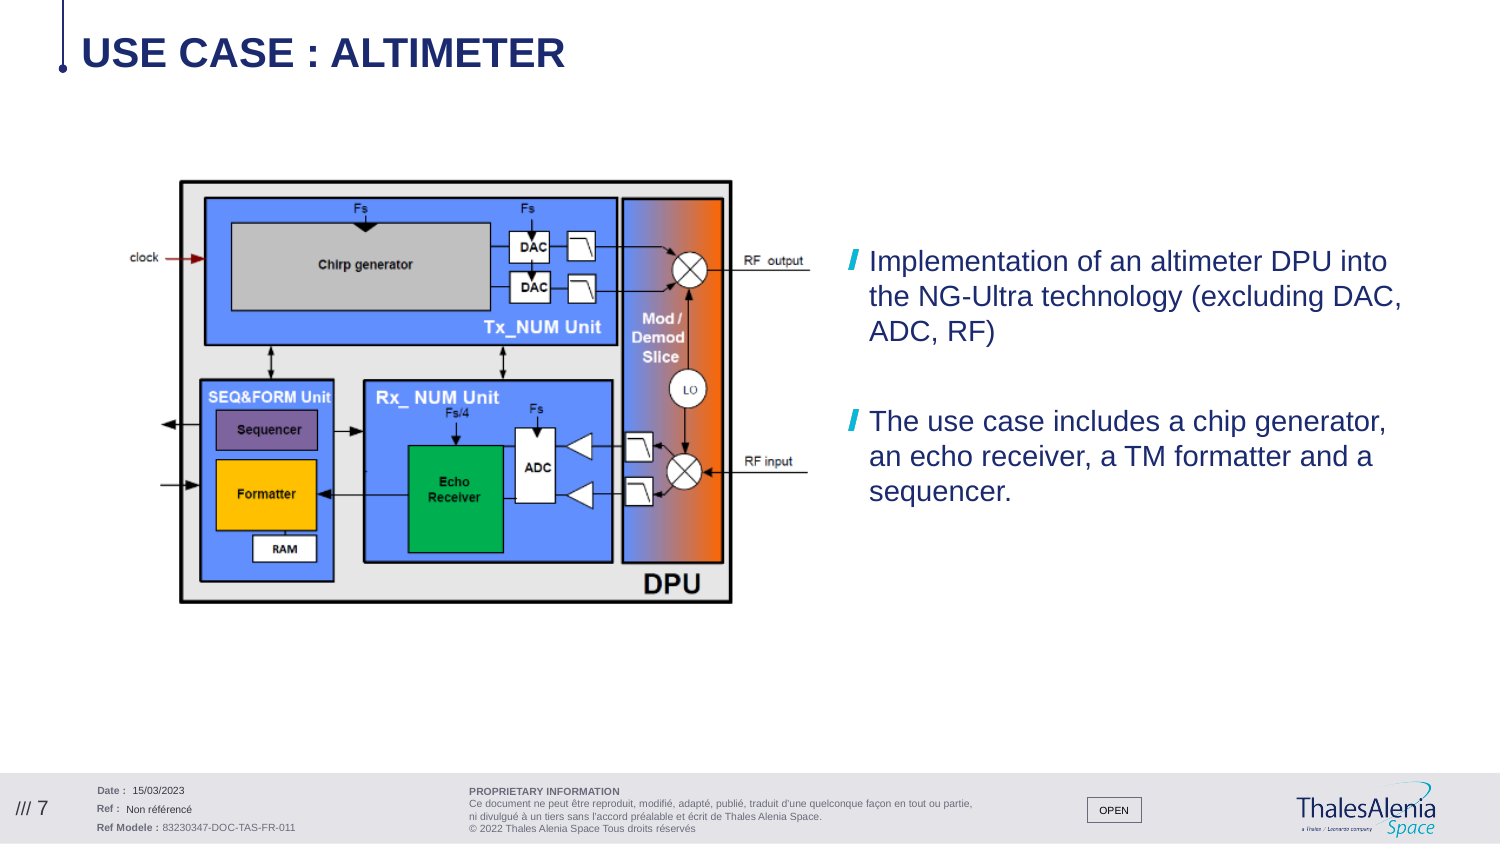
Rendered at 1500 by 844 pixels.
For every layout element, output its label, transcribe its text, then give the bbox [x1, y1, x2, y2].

title USE CASE : ALtimeter [66, 23, 1430, 85]
picture [117, 176, 859, 626]
footer Non référencé [111, 795, 455, 823]
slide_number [117, 776, 456, 805]
slide_number /// 7 [0, 787, 97, 833]
picture [1263, 749, 1472, 844]
